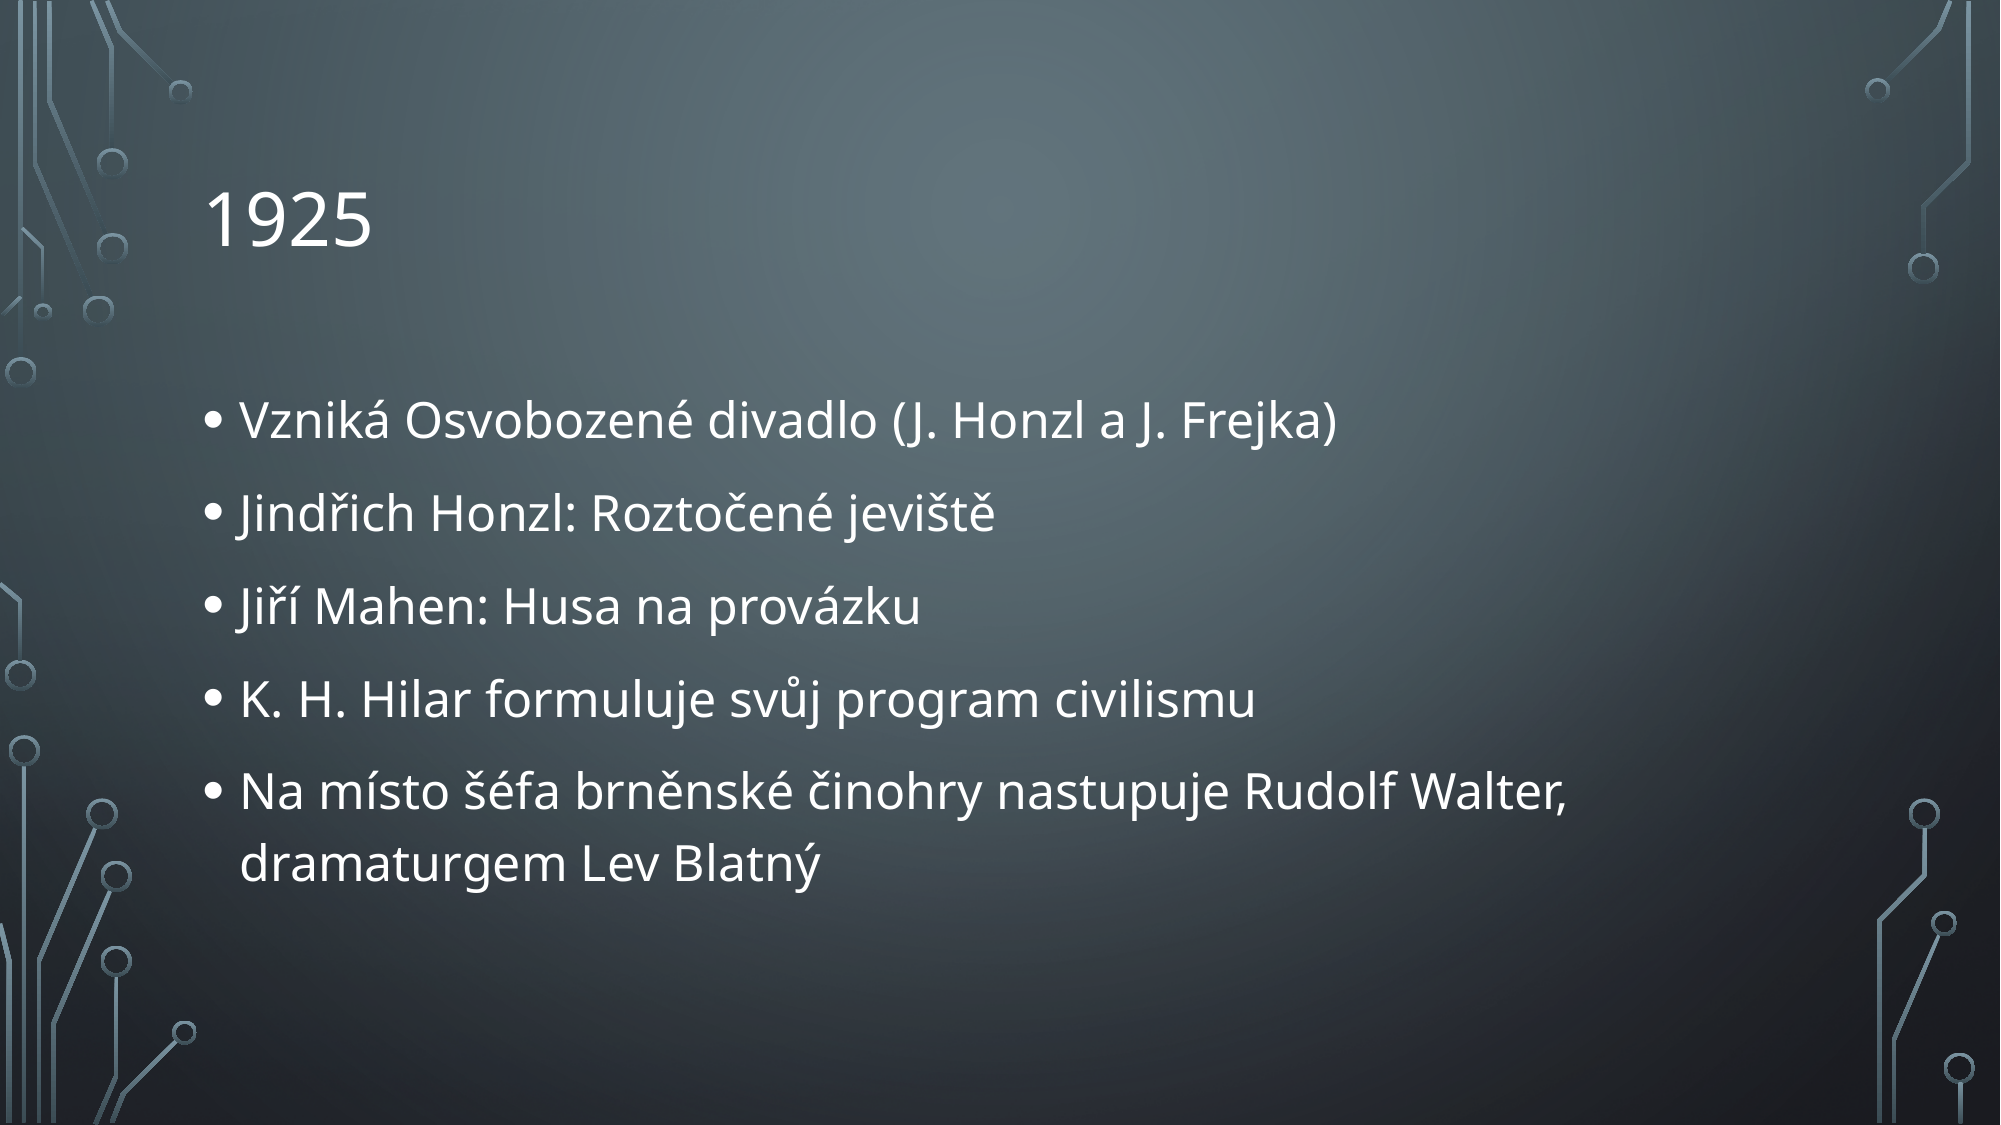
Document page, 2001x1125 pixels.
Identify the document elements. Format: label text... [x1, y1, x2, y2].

title 1925 [187, 101, 1813, 344]
list Vzniká Osvobozené divadlo (J. Honzl a J. Frejka) Jindřich Honzl: Roztočené jeviště Jiří Mahen: Husa na provázku K. H. Hilar formuluje svůj program civilismu Na místo šéfa brněnské činohry nastupuje Rudolf Walter, dramaturgem Lev Blatný [187, 369, 1813, 950]
